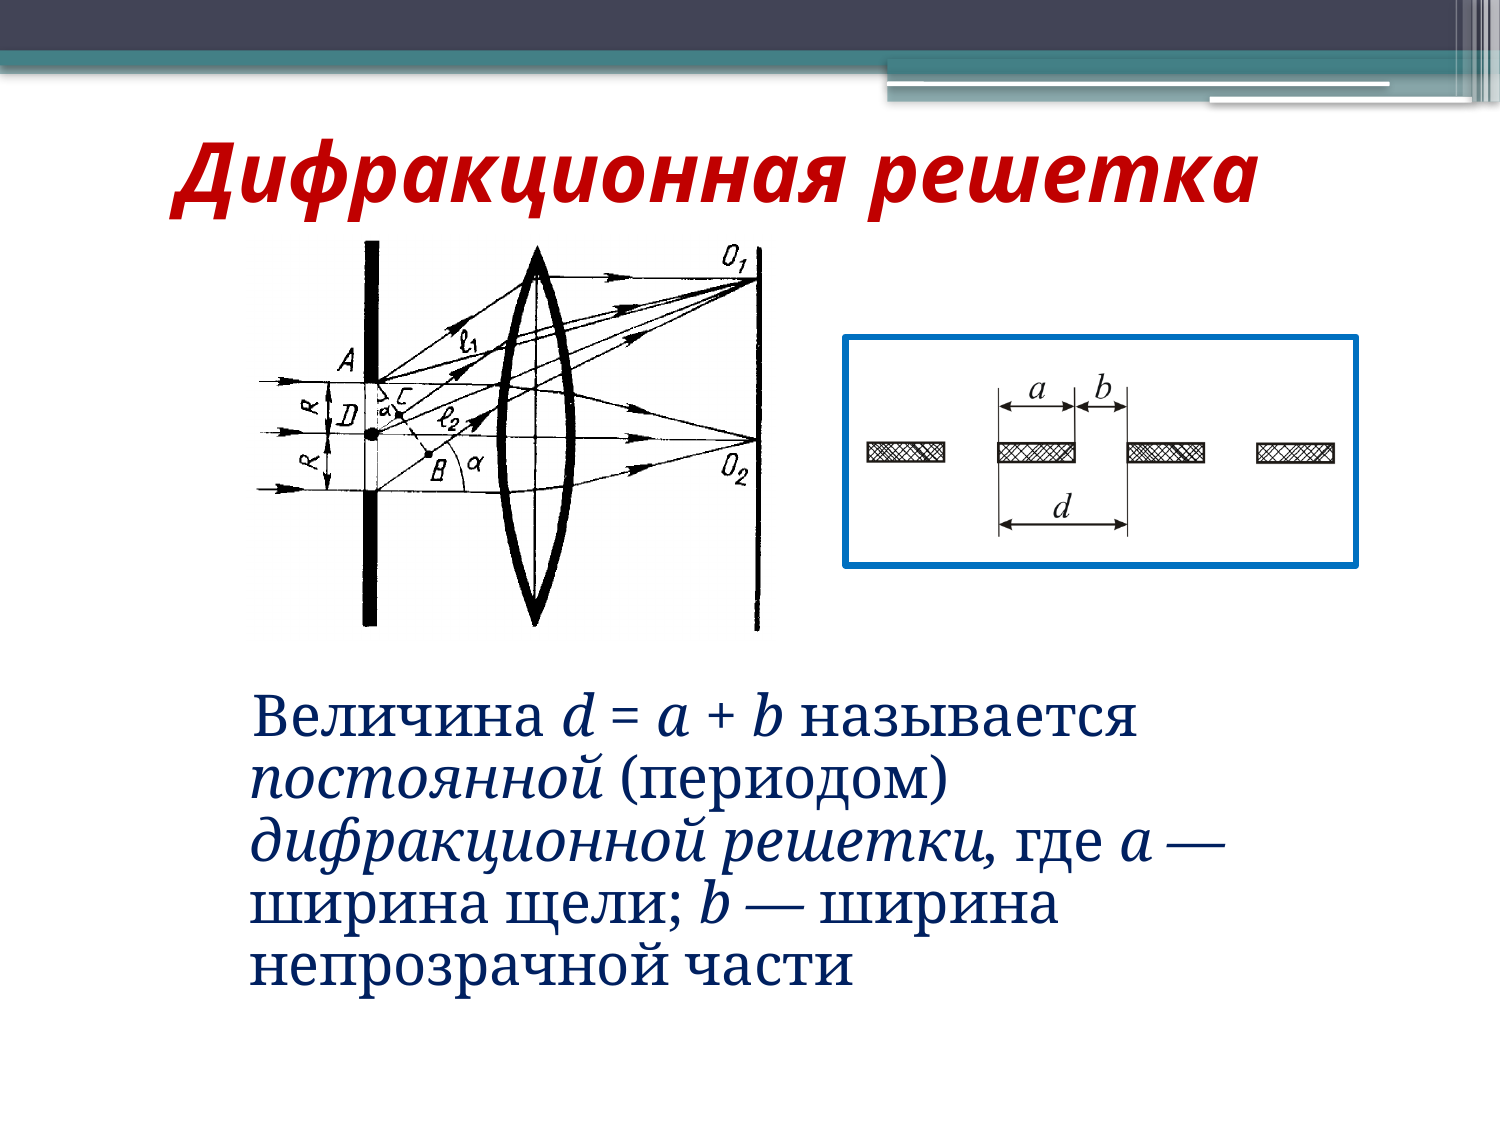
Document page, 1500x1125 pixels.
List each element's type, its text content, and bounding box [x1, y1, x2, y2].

picture [848, 339, 1354, 563]
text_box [245, 234, 777, 643]
title Дифракционная решетка [162, 75, 1438, 263]
list Величина d = a + b называется постоянной (периодом) дифракционной решетки, где а — ширина щели; b — ширина непрозрачной части [174, 679, 1313, 1008]
